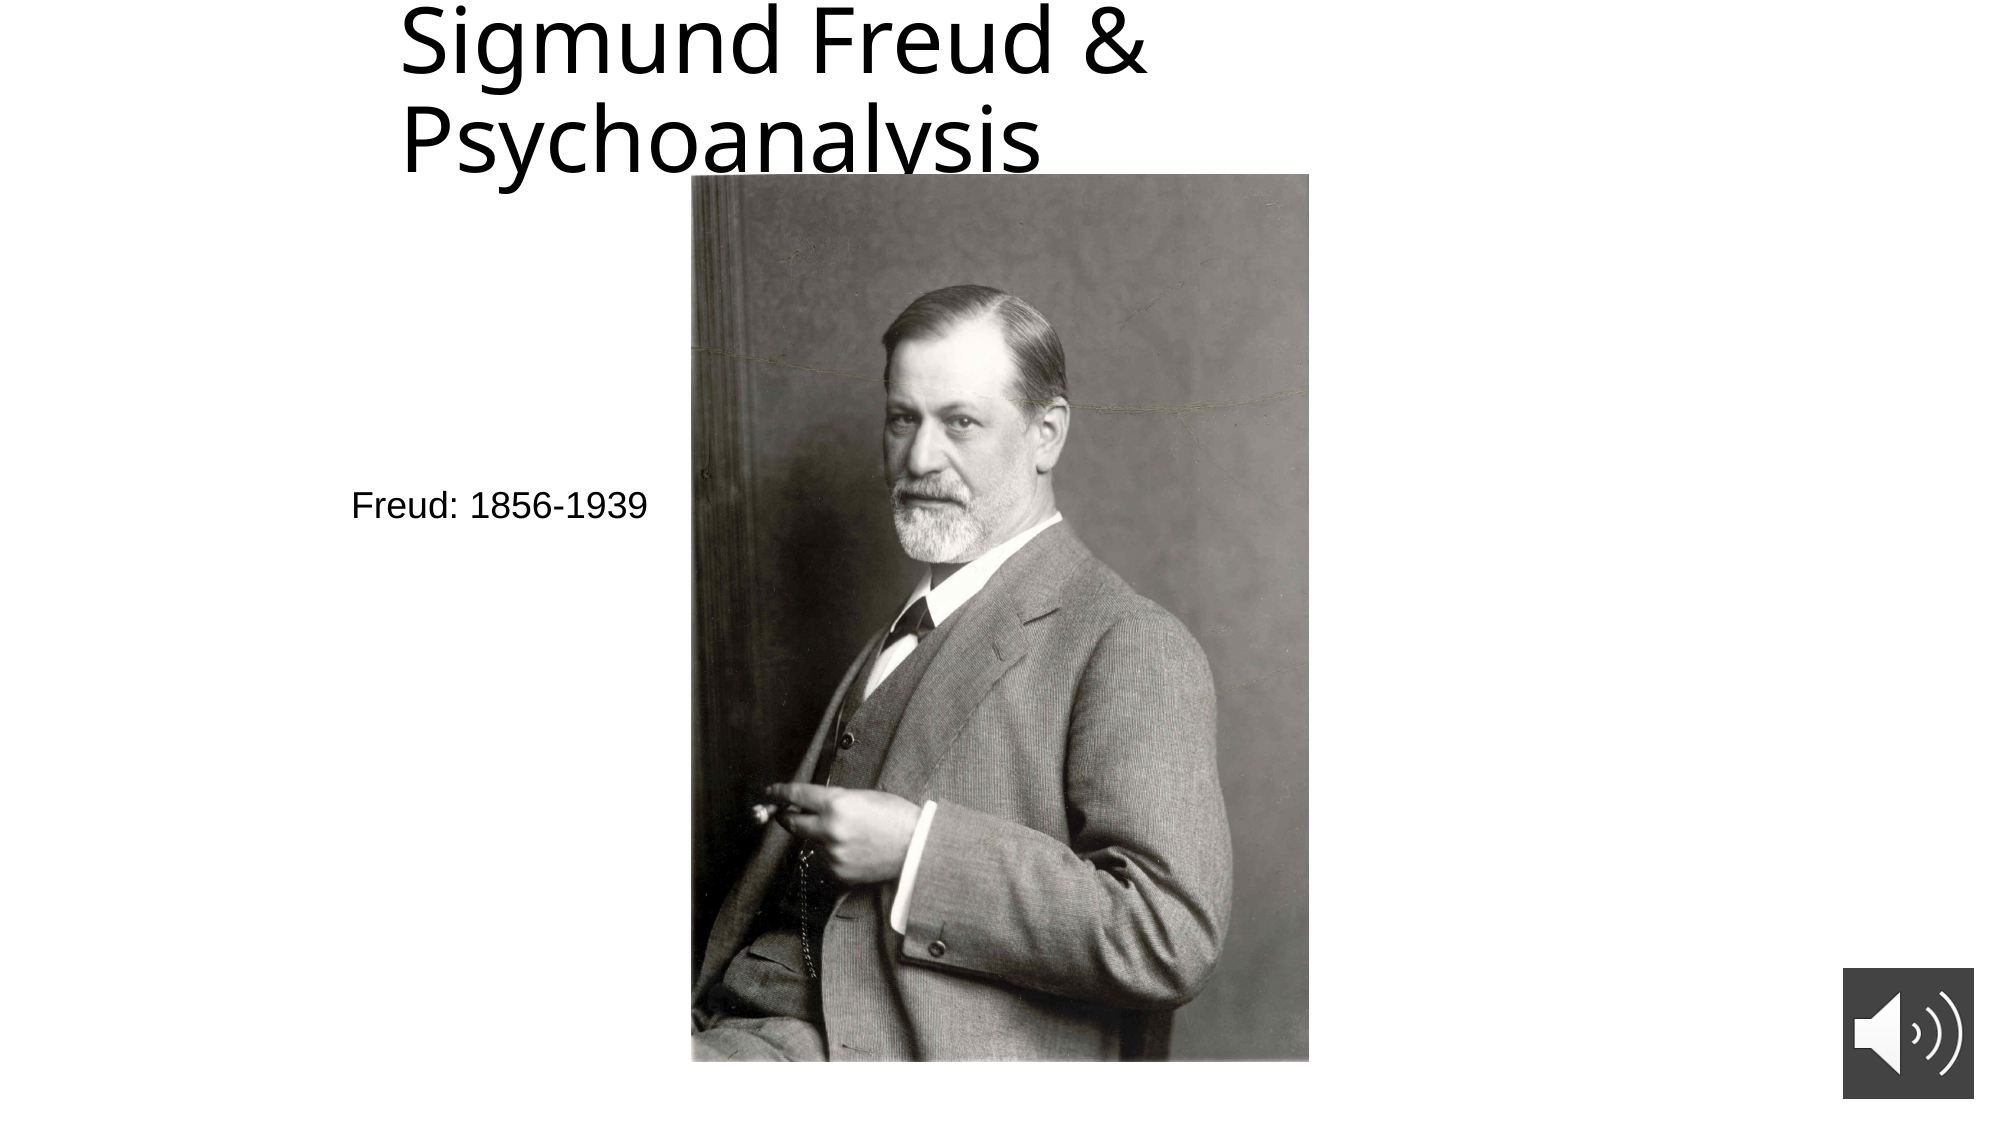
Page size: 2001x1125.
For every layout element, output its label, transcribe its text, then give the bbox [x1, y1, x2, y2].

title Sigmund Freud & Psychoanalysis [384, 12, 1616, 174]
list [306, 174, 1694, 1062]
picture [1841, 966, 1975, 1100]
